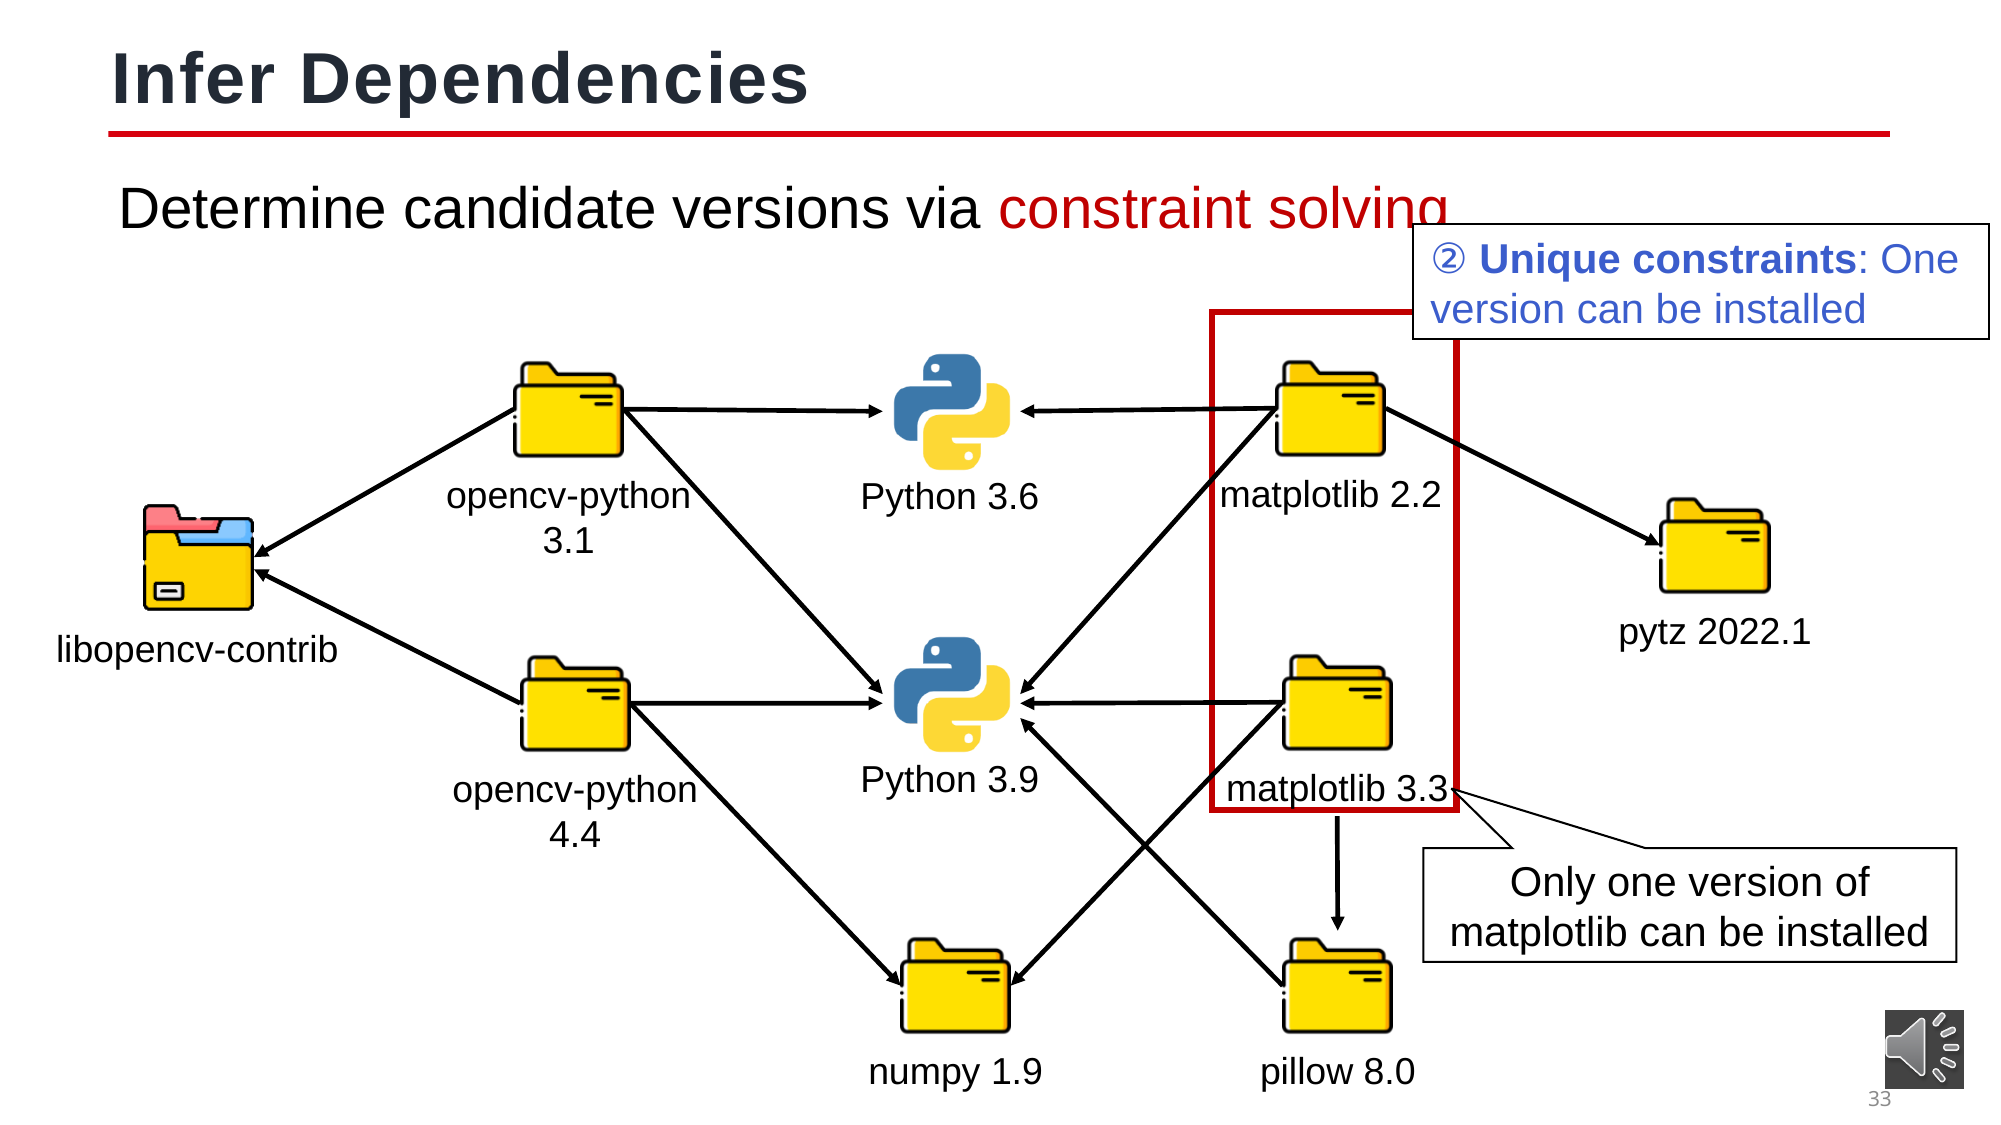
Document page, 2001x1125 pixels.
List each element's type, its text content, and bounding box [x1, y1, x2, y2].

picture [1659, 490, 1771, 601]
slide_number 33 [1456, 1070, 1907, 1125]
text_box Python 3.9 [901, 763, 1010, 807]
text_box numpy 1.9 [806, 1039, 1106, 1100]
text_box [1385, 408, 1660, 546]
title Infer Dependencies [96, 33, 1385, 120]
picture [143, 501, 254, 613]
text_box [623, 409, 883, 695]
text_box Determine candidate versions via constraint solving [103, 163, 1482, 248]
text_box Python 3.6 [883, 481, 1020, 525]
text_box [1020, 718, 1283, 986]
picture [519, 648, 631, 759]
text_box pillow 8.0 [1188, 1039, 1488, 1100]
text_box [253, 569, 521, 704]
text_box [630, 704, 901, 986]
text_box libopencv-contrib [41, 618, 253, 678]
text_box opencv-python 4.4 [425, 757, 630, 863]
text_box [1211, 523, 1458, 756]
picture [1884, 1009, 1965, 1090]
picture [882, 625, 1021, 763]
text_box [1211, 311, 1458, 408]
text_box Only one version of matplotlib can be installed [1422, 798, 1958, 963]
text_box ② Unique constraints: One version can be installed [1412, 223, 1990, 340]
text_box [1020, 408, 1276, 695]
text_box pytz 2022.1 [1555, 599, 1875, 660]
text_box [253, 409, 514, 558]
picture [1282, 930, 1393, 1041]
picture [513, 354, 624, 465]
picture [900, 930, 1011, 1041]
picture [1275, 353, 1386, 464]
text_box matplotlib 2.2 [1276, 464, 1385, 523]
text_box opencv-python 3.1 [408, 465, 623, 568]
text_box matplotlib 3.3 [1283, 756, 1487, 817]
picture [1281, 647, 1393, 758]
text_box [1010, 702, 1283, 986]
picture [882, 342, 1021, 481]
